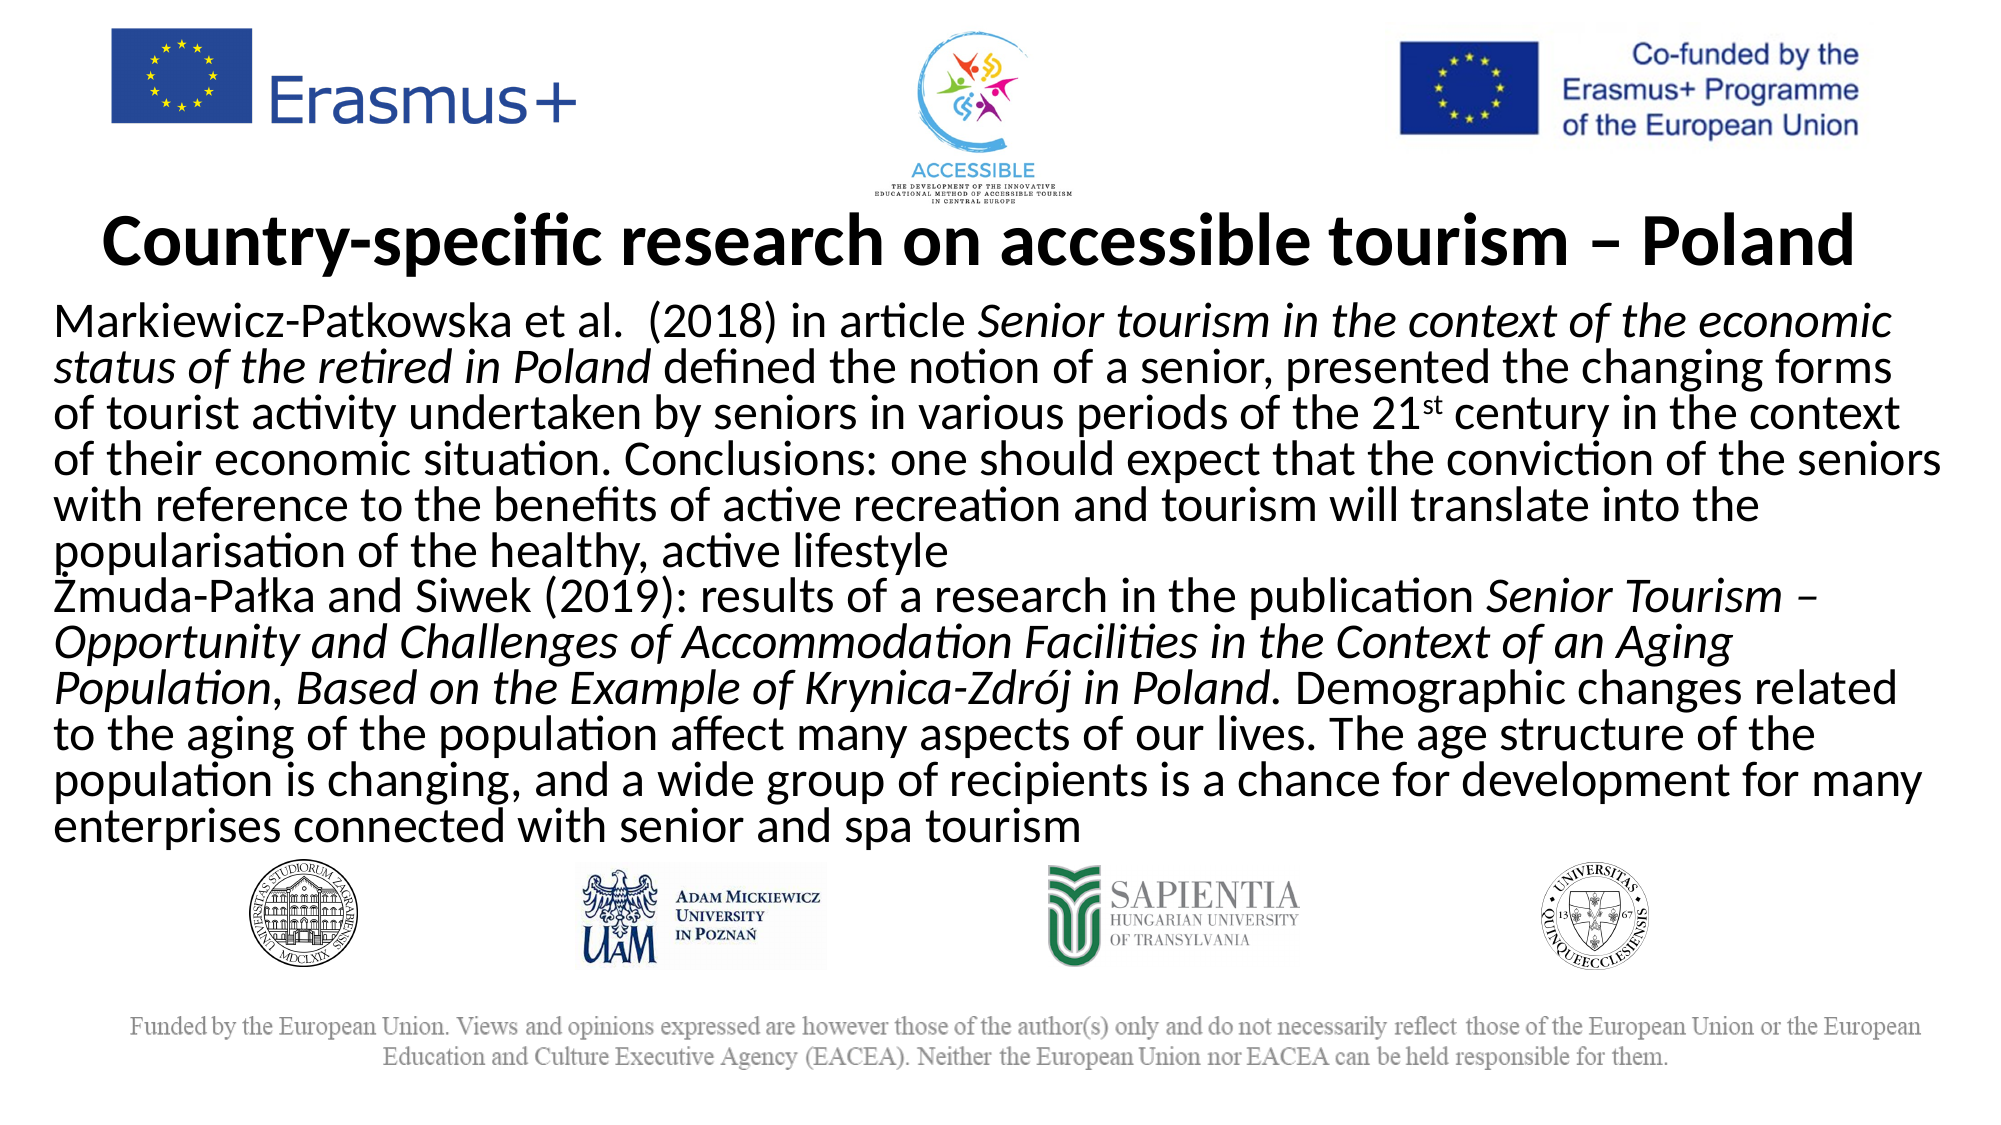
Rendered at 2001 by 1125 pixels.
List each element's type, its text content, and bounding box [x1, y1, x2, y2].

picture [249, 859, 358, 967]
text_box Country-specific research on accessible tourism – Poland [40, 171, 1938, 290]
picture [575, 862, 827, 970]
picture [111, 28, 576, 124]
picture [860, 3, 1086, 230]
picture [111, 1002, 1942, 1087]
picture [1541, 862, 1649, 970]
title Markiewicz-Patkowska et al. (2018) in article Senior tourism in the context of the economic status of the retired in Poland defined the notion of a senior, presented the changing forms of tourist activity undertaken by seniors in various periods of the 21st century in the context of their economic situation. Conclusions: one should expect that the conviction of the seniors with reference to the benefits of active recreation and tourism will translate into the popularisation of the healthy, active lifestyle Żmuda-Pałka and Siwek (2019): results of a research in the publication Senior Tourism – Opportunity and Challenges of Accommodation Facilities in the Context of an Aging Population, Based on the Example of Krynica-Zdrój in Poland. Demographic changes related to the aging of the population affect many aspects of our lives. The age structure of the population is changing, and a wide group of recipients is a chance for development for many enterprises connected with senior and spa tourism [38, 277, 1962, 860]
picture [1048, 865, 1300, 967]
picture [1385, 22, 1874, 154]
